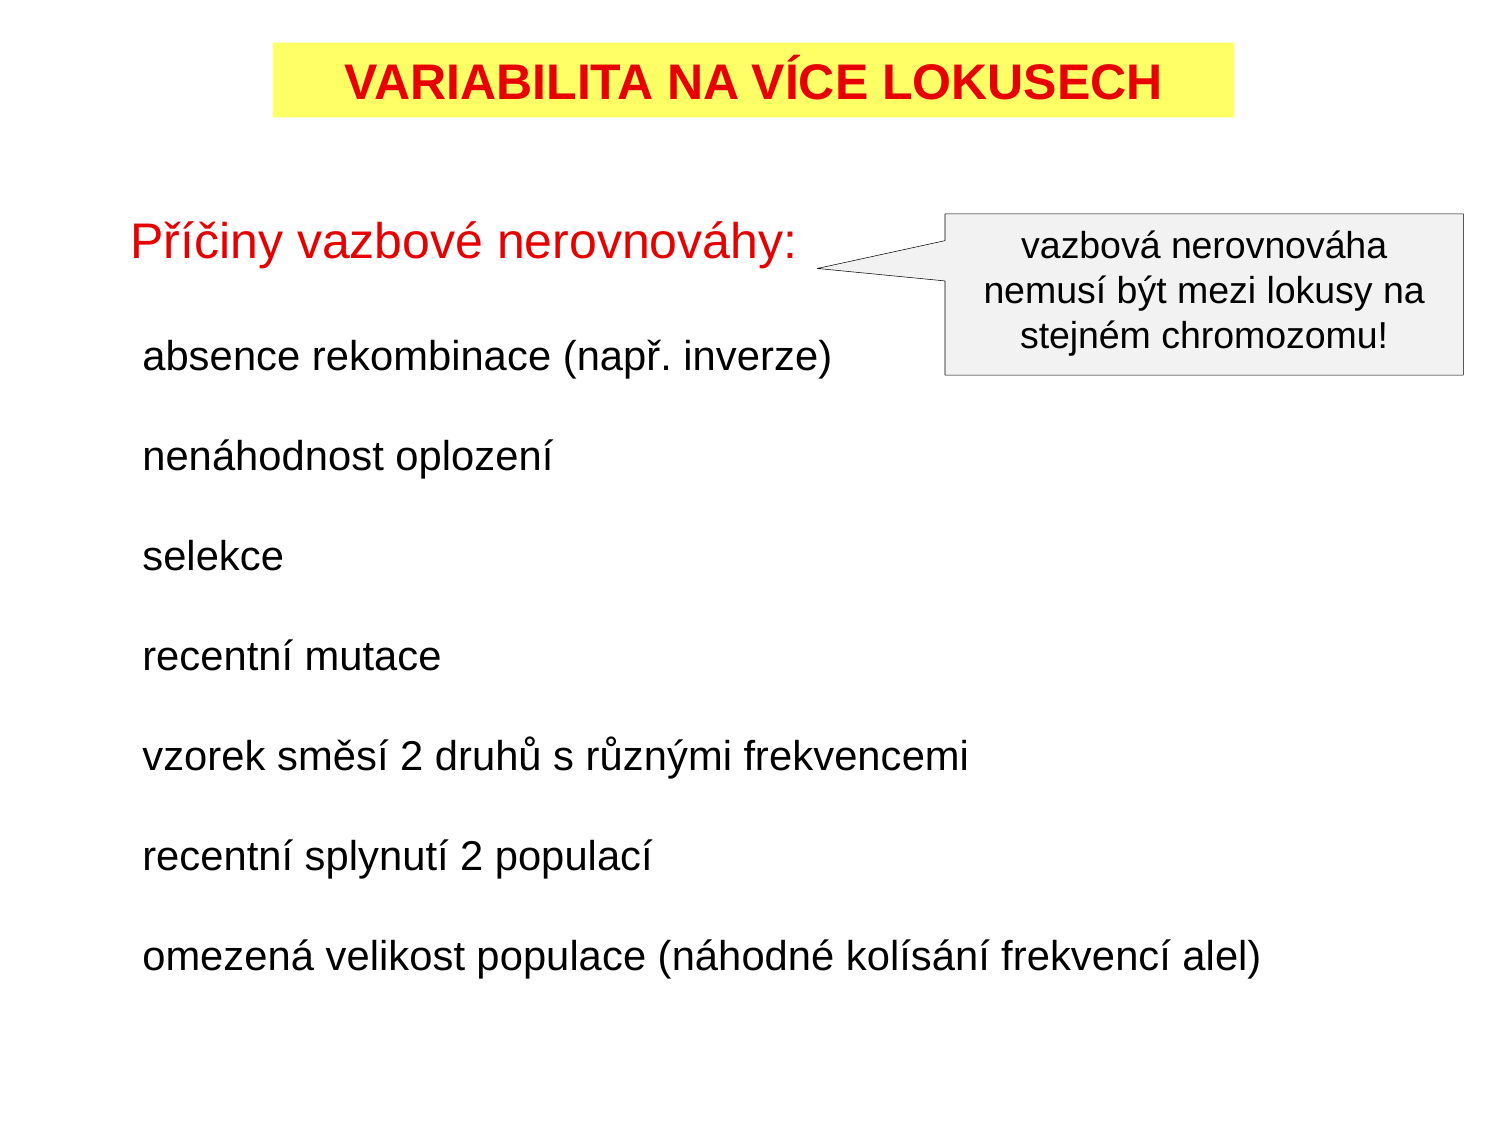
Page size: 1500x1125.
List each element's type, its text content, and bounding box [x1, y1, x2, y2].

text_box vazbová nerovnováha nemusí být mezi lokusy na stejném chromozomu! [817, 213, 1464, 376]
text_box Příčiny vazbové nerovnováhy: absence rekombinace (např. inverze) nenáhodnost oplození selekce recentní mutace vzorek směsí 2 druhů s různými frekvencemi recentní splynutí 2 populací omezená velikost populace (náhodné kolísání frekvencí alel) [115, 201, 1277, 987]
text_box VARIABILITA NA VÍCE LOKUSECH [272, 42, 1235, 118]
